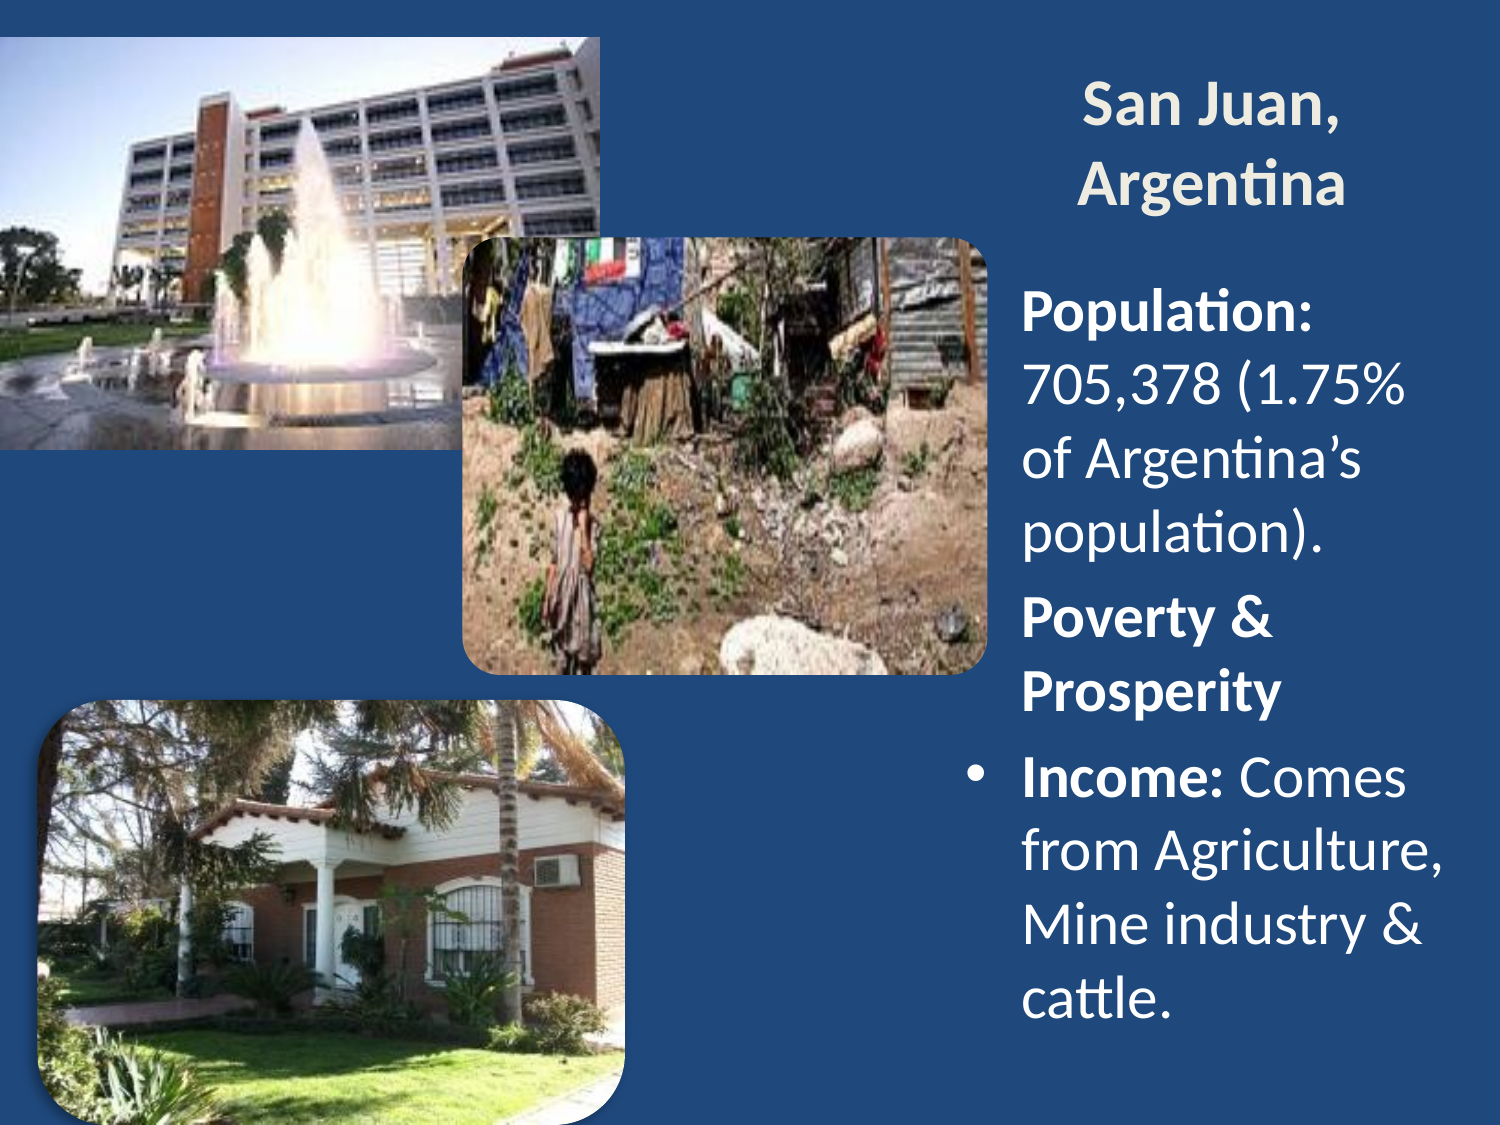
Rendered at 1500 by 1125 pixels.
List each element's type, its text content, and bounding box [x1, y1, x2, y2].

picture [0, 37, 988, 676]
title San Juan, Argentina [999, 45, 1425, 233]
list Population: 705,378 (1.75% of Argentina’s population). Poverty & Prosperity Income: Comes from Agriculture, Mine industry & cattle. [950, 262, 1475, 1100]
picture [37, 699, 626, 1125]
